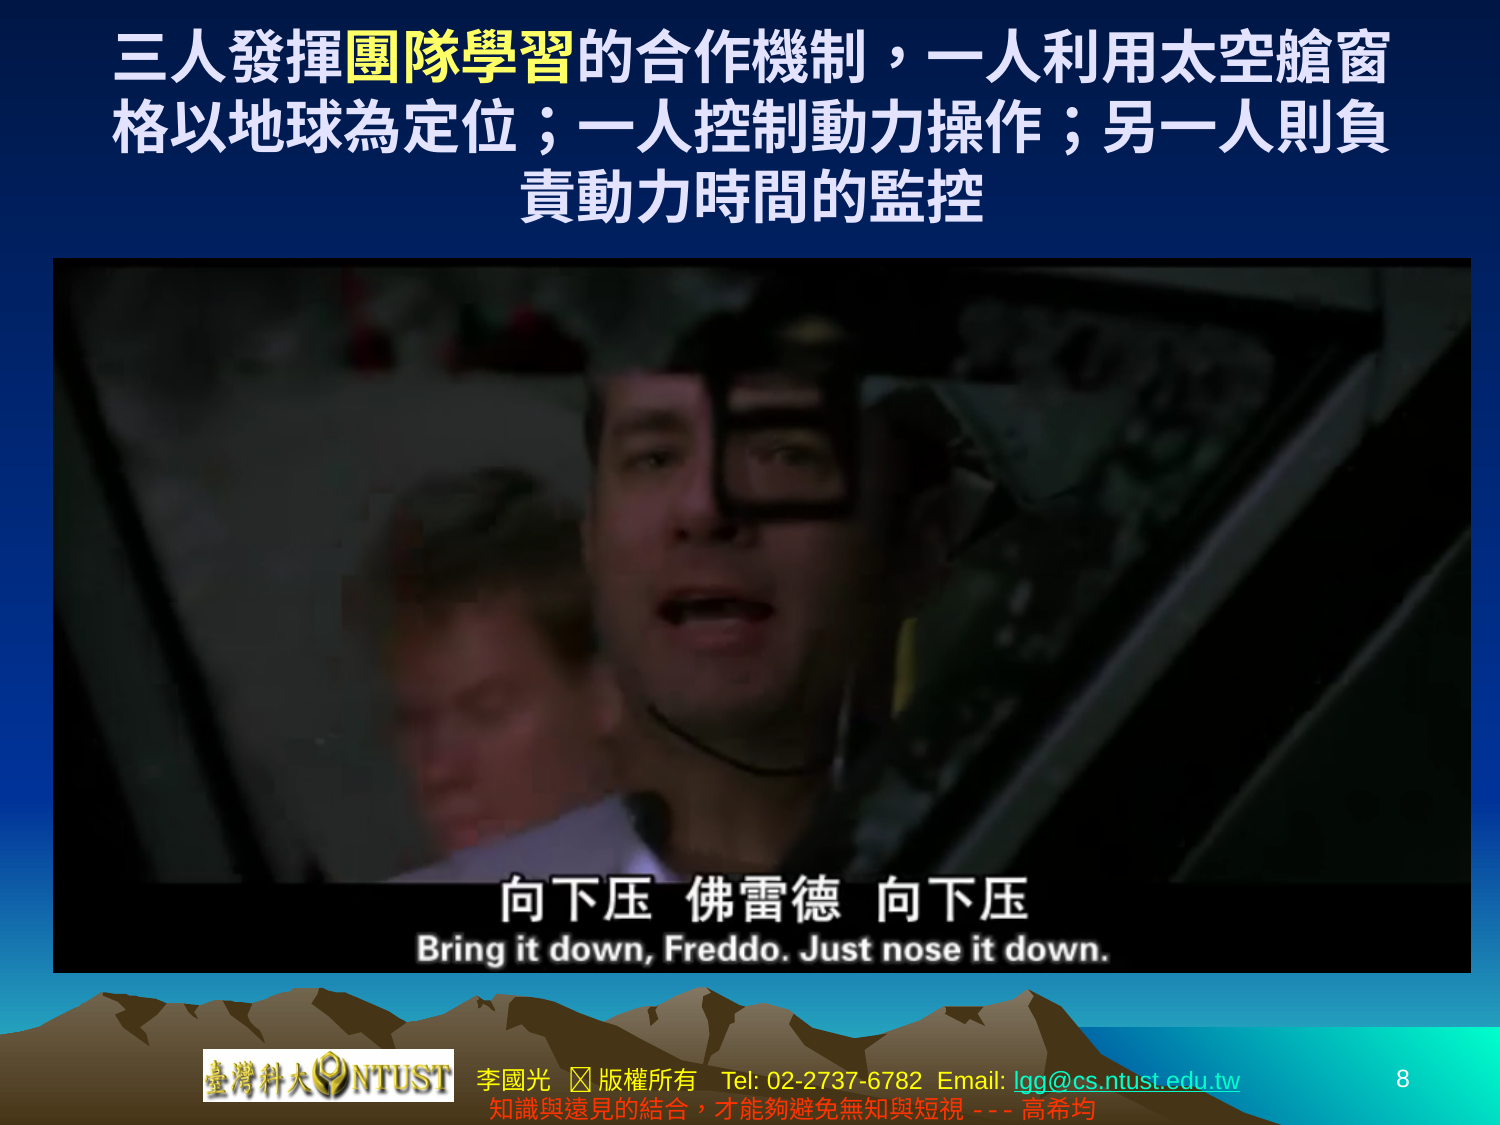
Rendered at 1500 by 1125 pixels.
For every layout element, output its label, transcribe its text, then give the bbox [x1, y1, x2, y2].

slide_number 8 [1074, 1024, 1426, 1101]
picture [203, 1049, 454, 1102]
title 三人發揮團隊學習的合作機制，一人利用太空艙窗格以地球為定位；一人控制動力操作；另一人則負責動力時間的監控 [76, 30, 1427, 219]
picture [52, 258, 1471, 974]
